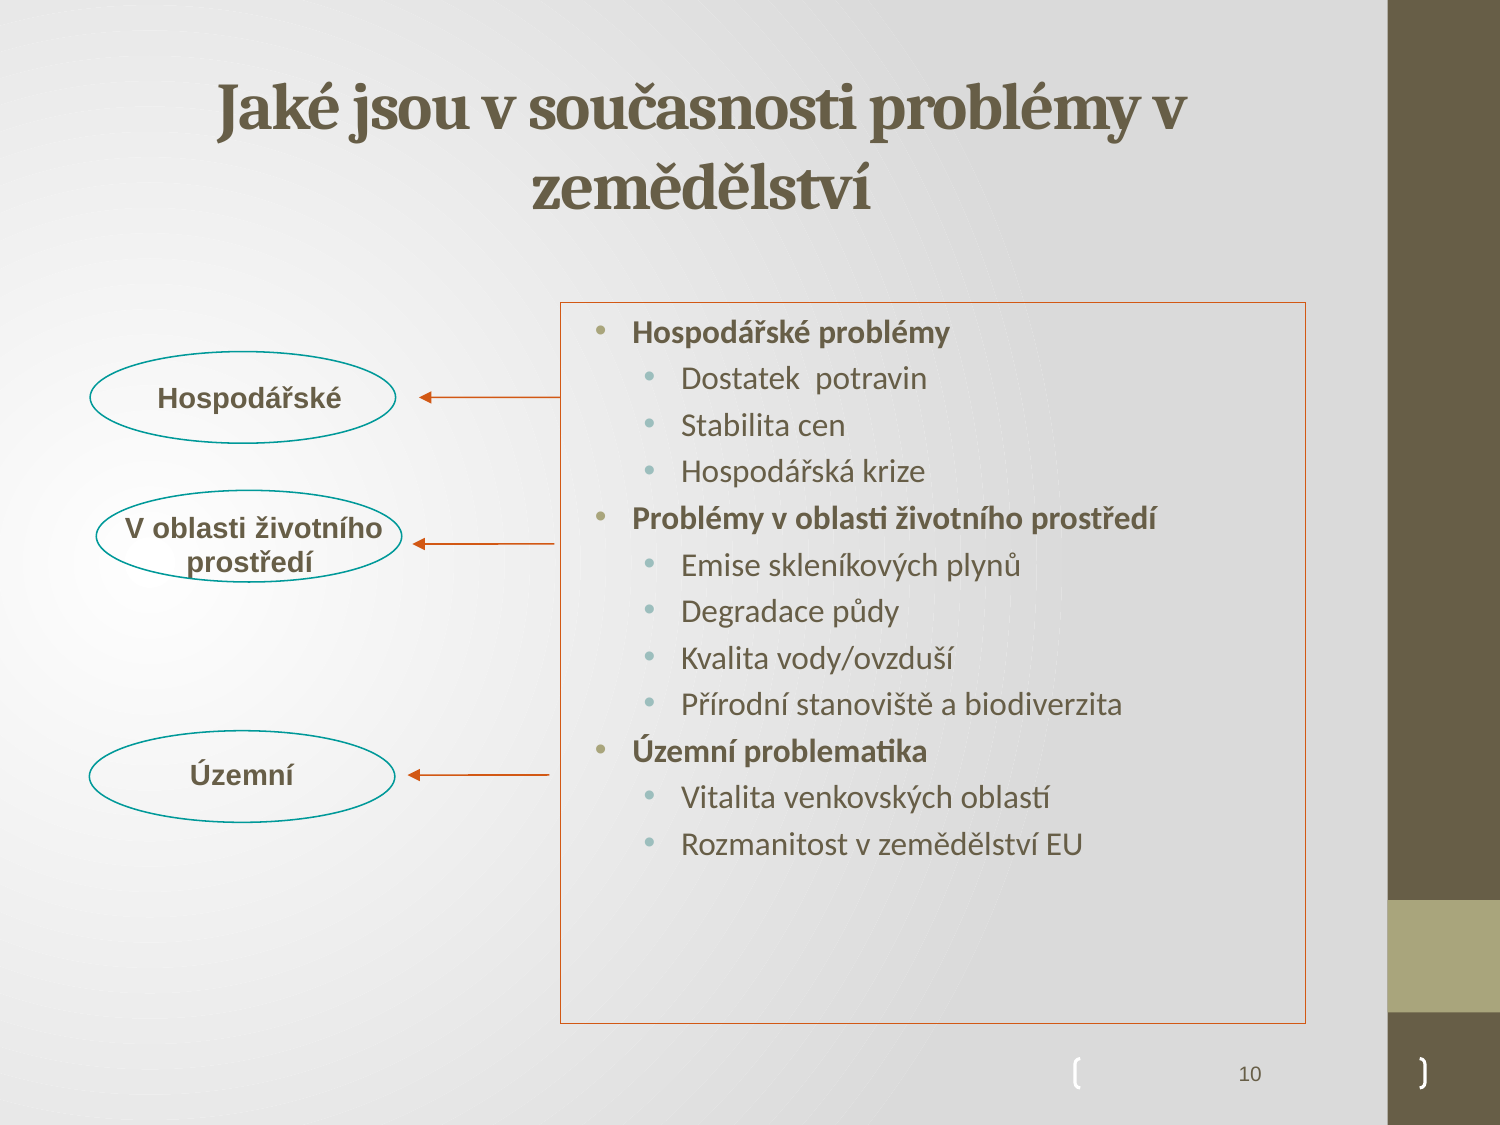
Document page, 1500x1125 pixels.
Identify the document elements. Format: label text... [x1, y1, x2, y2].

text_box Územní [88, 748, 119, 799]
slide_number 10 [1073, 1057, 1427, 1090]
text_box V oblasti životního prostředí [100, 501, 408, 587]
text_box [412, 537, 555, 551]
text_box [90, 351, 396, 444]
text_box [418, 391, 561, 404]
text_box Hospodářské [372, 372, 408, 423]
text_box [89, 730, 395, 823]
title Jaké jsou v současnosti problémy v zemědělství [76, 41, 1327, 245]
text_box Hospodářské problémy Dostatek potravin Stabilita cen Hospodářská krize Problémy v oblasti životního prostředí Emise skleníkových plynů Degradace půdy Kvalita vody/ovzduší Přírodní stanoviště a biodiverzita Územní problematika Vitalita venkovských oblastí Rozmanitost v zemědělství EU [560, 302, 1306, 1024]
text_box Územní [365, 748, 396, 799]
text_box [96, 490, 402, 582]
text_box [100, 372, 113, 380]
text_box [407, 768, 550, 782]
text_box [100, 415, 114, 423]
